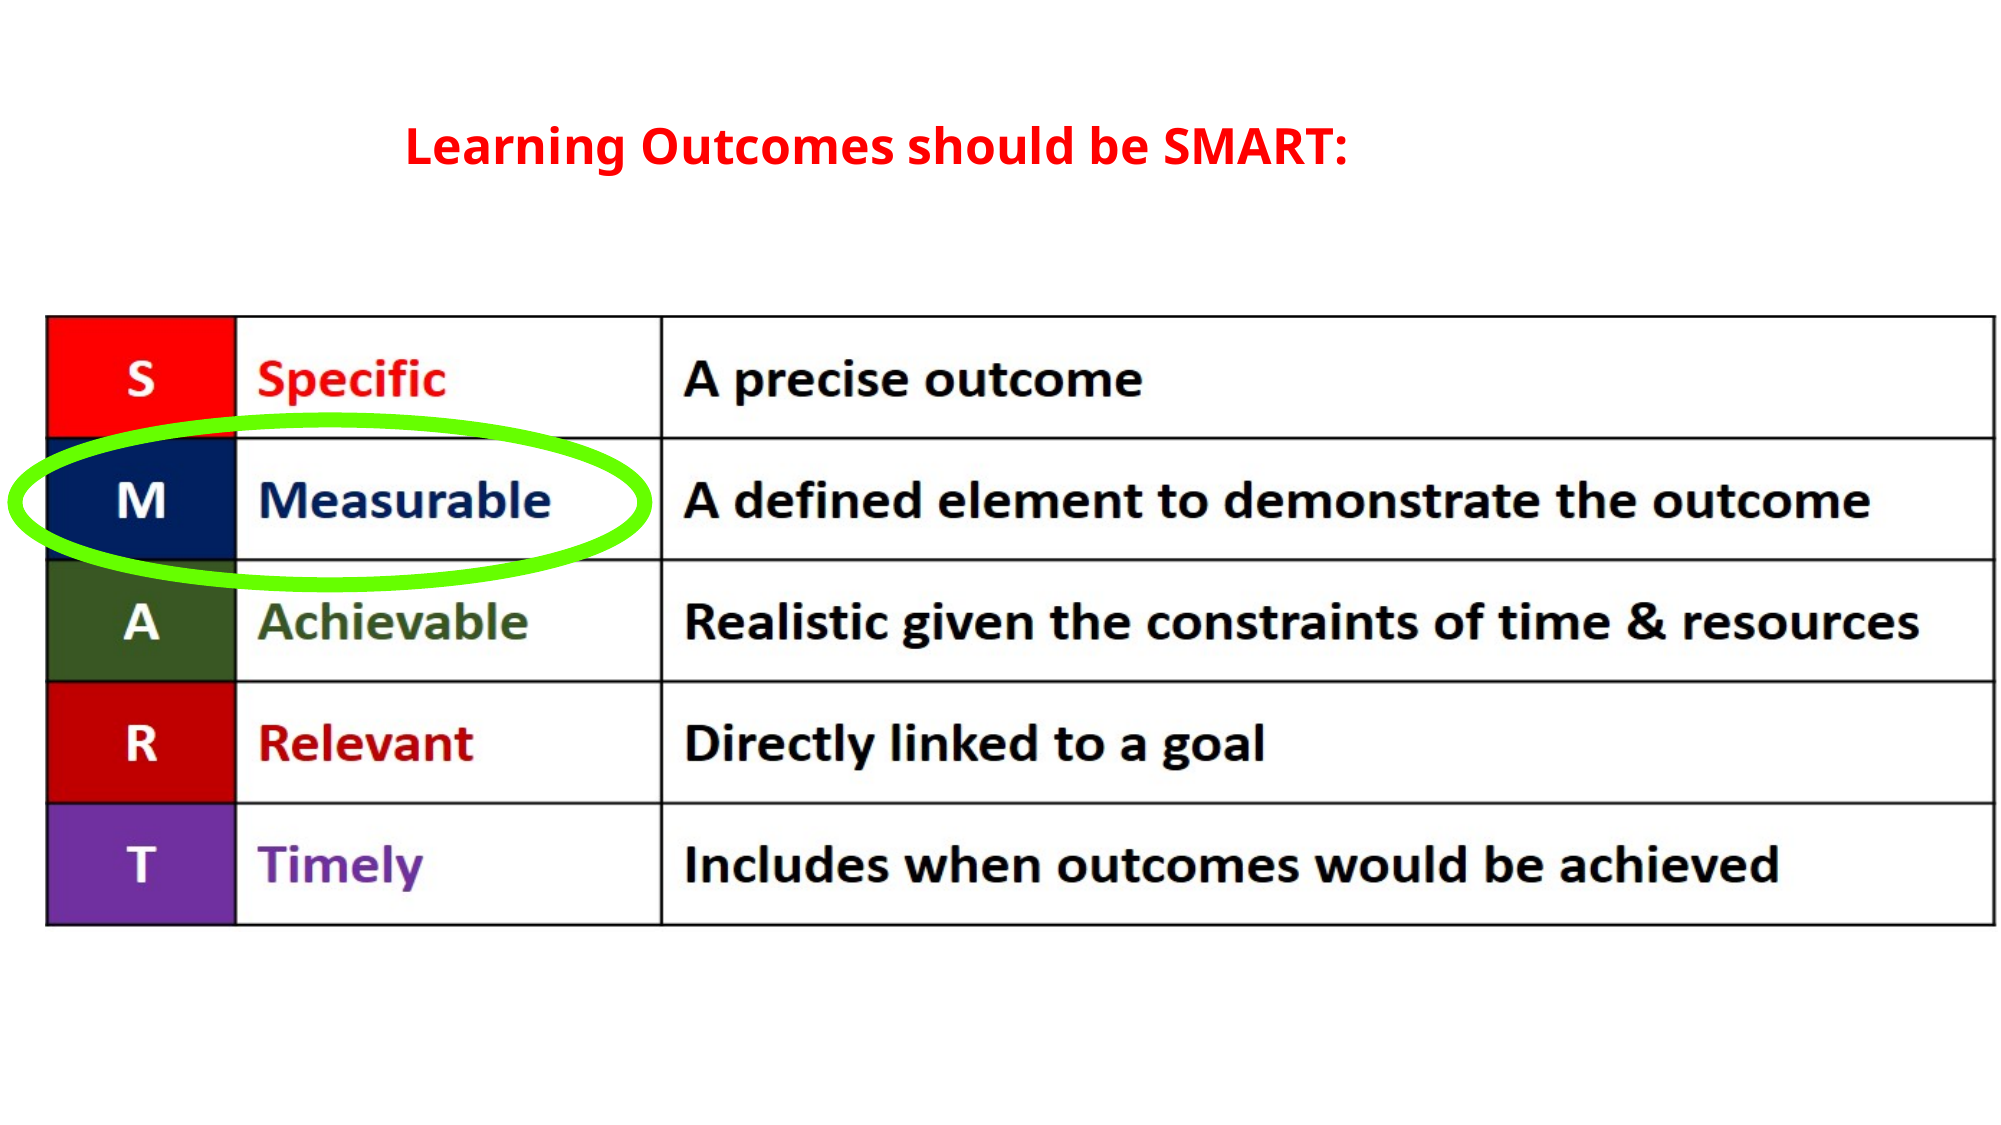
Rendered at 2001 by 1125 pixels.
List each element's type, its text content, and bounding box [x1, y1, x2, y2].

text_box [14, 471, 38, 534]
text_box Learning Outcomes should be SMART: [389, 106, 1286, 182]
picture [44, 314, 1999, 932]
